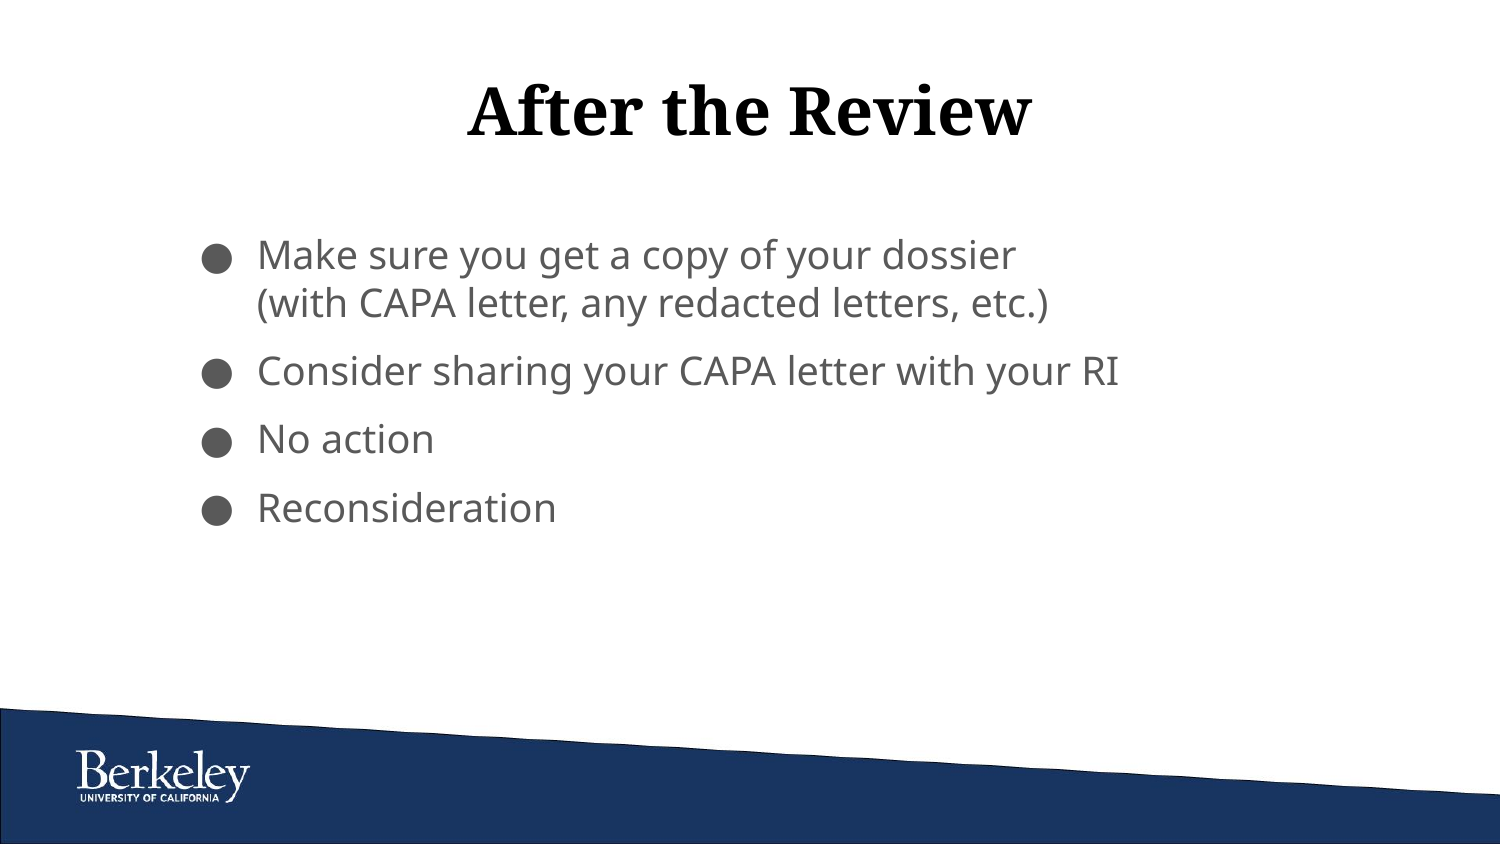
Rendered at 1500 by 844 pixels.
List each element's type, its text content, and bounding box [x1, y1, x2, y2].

picture [0, 0, 1500, 844]
list Make sure you get a copy of your dossier (with CAPA letter, any redacted letters, etc.) Consider sharing your CAPA letter with your RI No action Reconsideration [166, 207, 1334, 754]
title After the Review [65, 46, 1435, 172]
